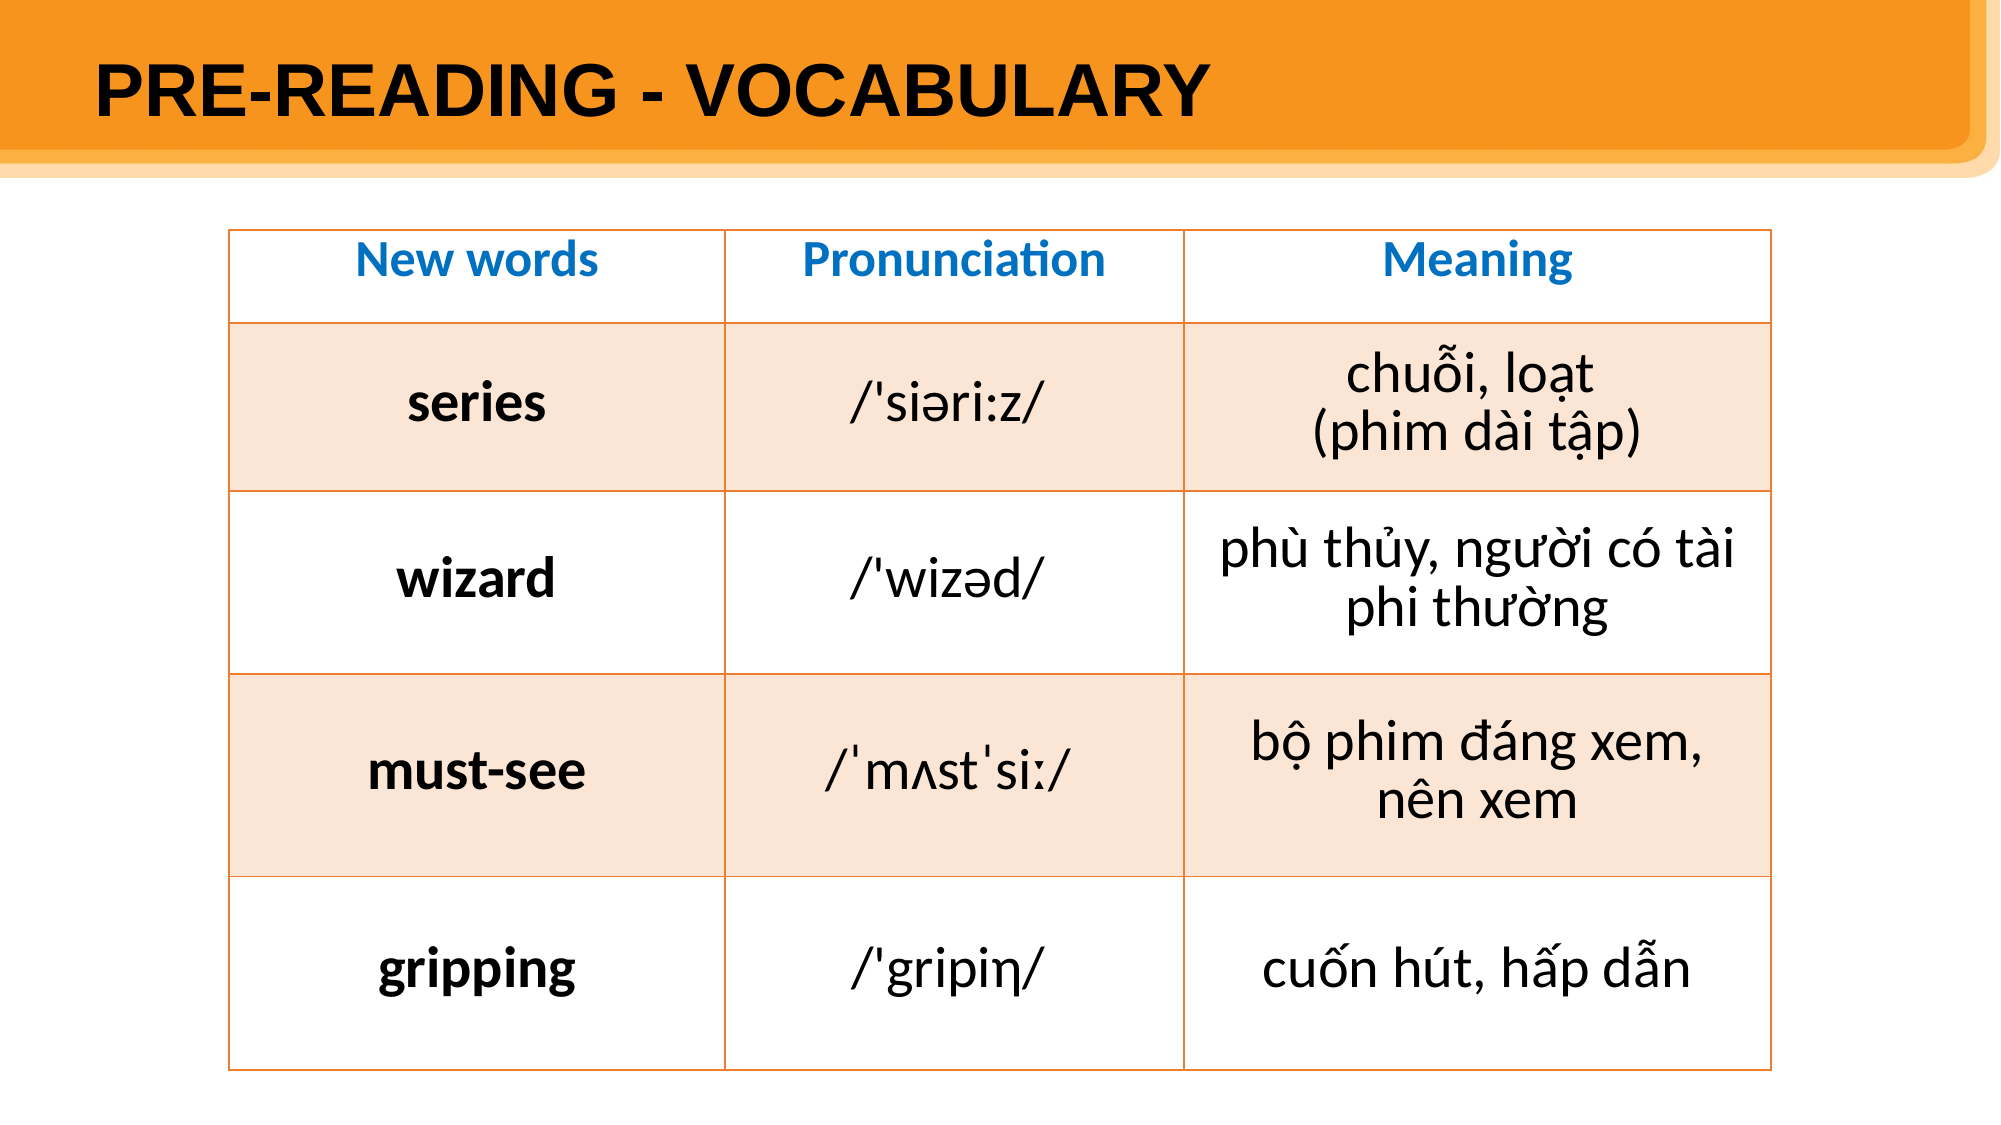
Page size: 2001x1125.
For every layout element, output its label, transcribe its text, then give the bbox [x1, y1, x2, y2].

table_cell series [230, 324, 724, 490]
table_cell /'siəri:z/ [726, 324, 1183, 490]
table_cell must-see [230, 675, 724, 876]
table_cell cuốn hút, hấp dẫn [1185, 877, 1770, 1069]
table_header Meaning [1185, 231, 1770, 322]
table_cell chuỗi, loạt (phim dài tập) [1185, 324, 1770, 490]
table_cell gripping [230, 877, 724, 1069]
table_cell /'wizəd/ [726, 492, 1183, 673]
table_header New words [230, 231, 724, 322]
table_cell /ˈmʌstˈsiː/ [726, 675, 1183, 876]
table_cell bộ phim đáng xem, nên xem [1185, 675, 1770, 876]
table_cell phù thủy, người có tài phi thường [1185, 492, 1770, 673]
table_cell wizard [230, 492, 724, 673]
table_header Pronunciation [726, 231, 1183, 322]
table_cell /'gripiη/ [726, 877, 1183, 1069]
picture [0, 0, 2000, 178]
